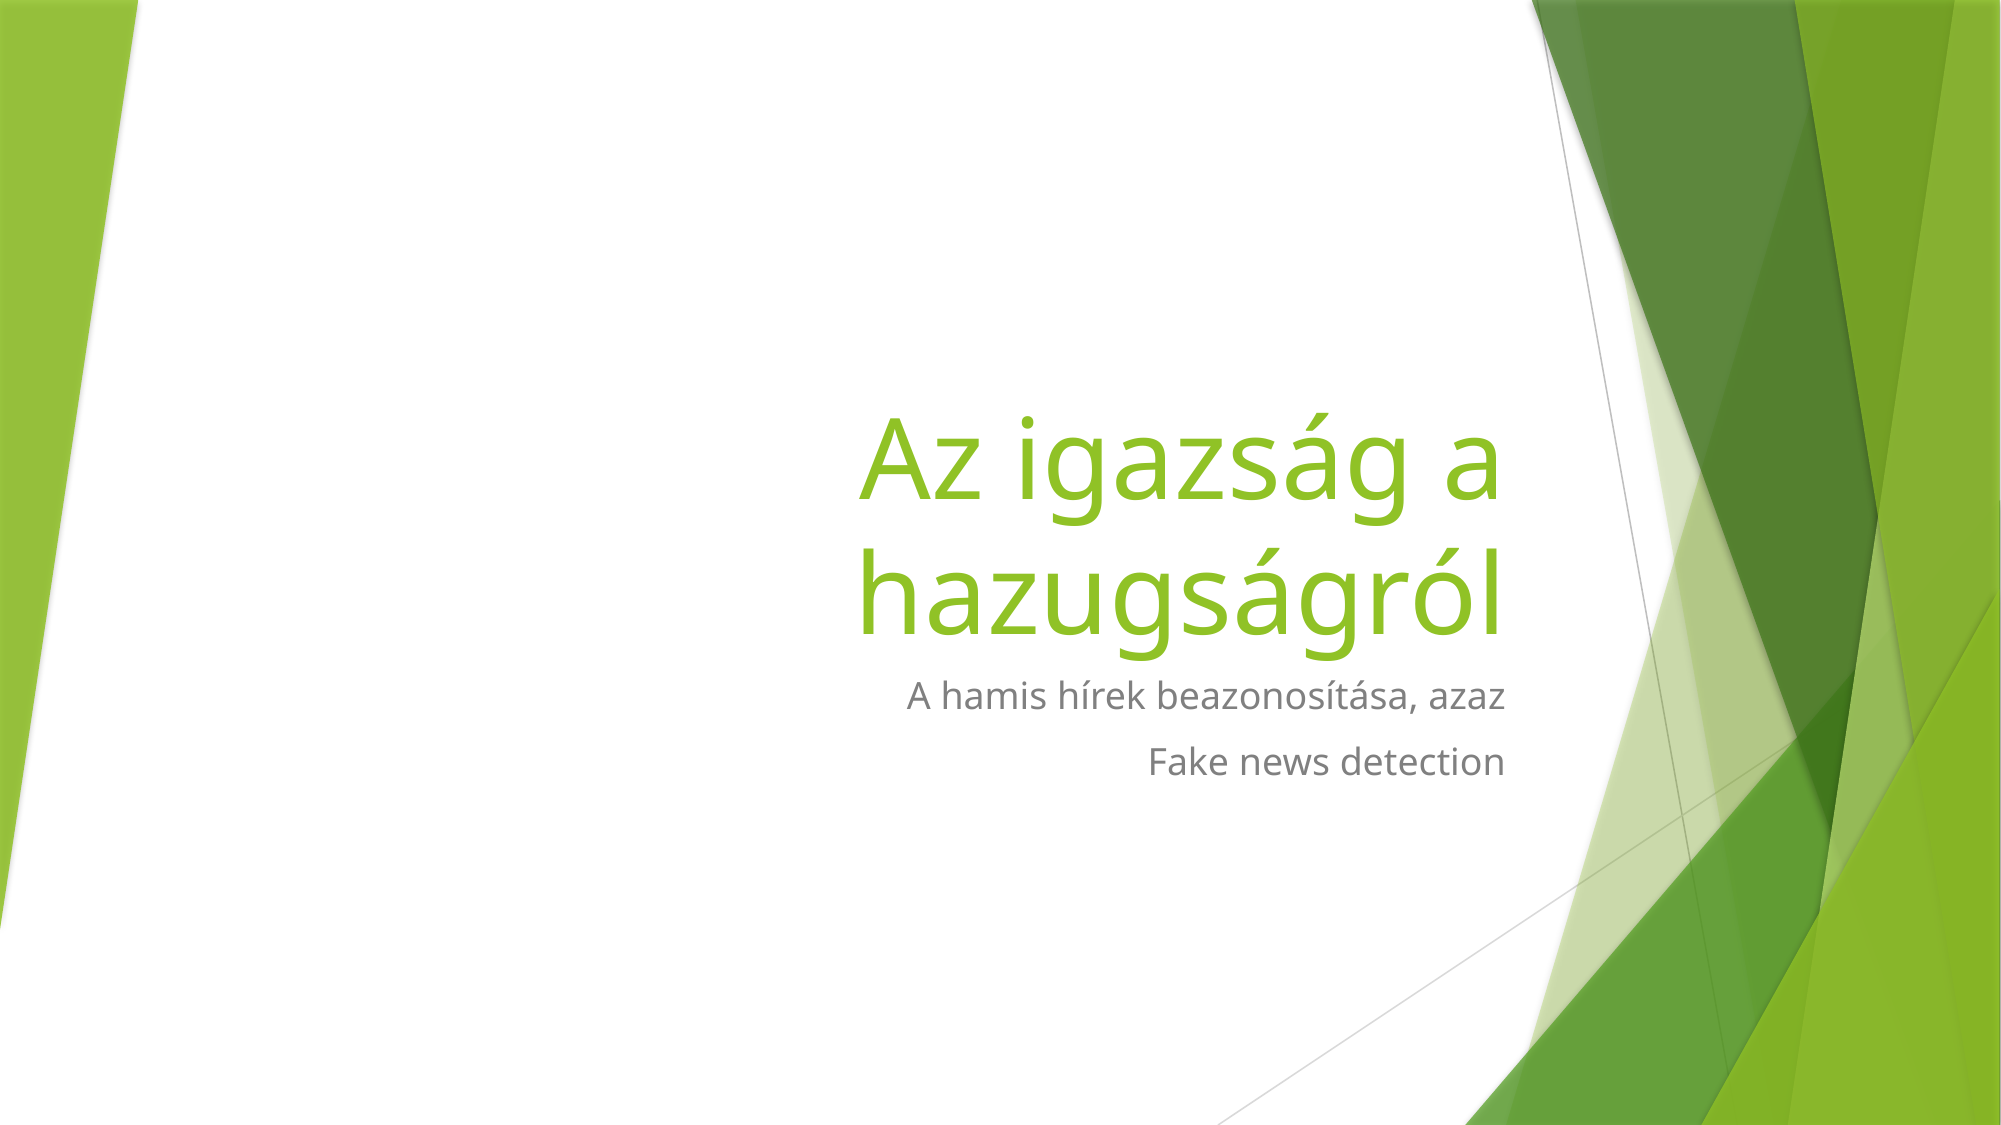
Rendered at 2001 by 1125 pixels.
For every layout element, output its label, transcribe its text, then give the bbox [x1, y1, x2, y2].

subtitle A hamis hírek beazonosítása, azaz Fake news detection [247, 664, 1522, 845]
title Az igazság a hazugságról [247, 394, 1522, 664]
